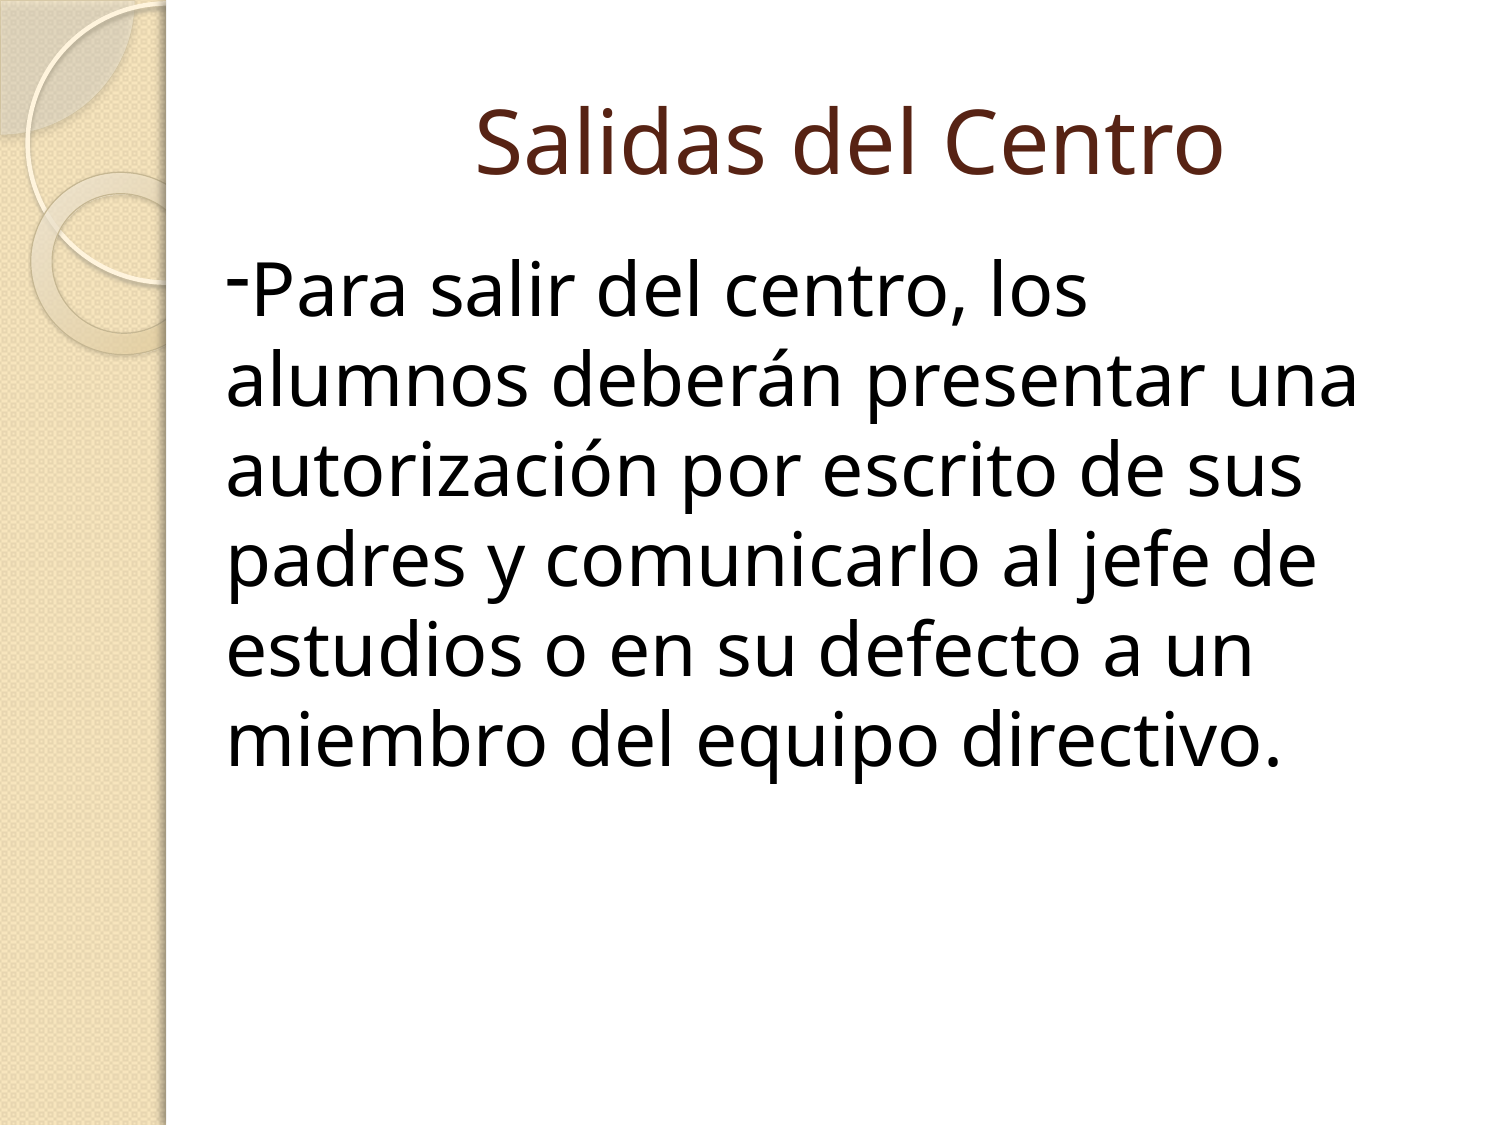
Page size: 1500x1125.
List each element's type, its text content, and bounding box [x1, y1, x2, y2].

text_box Para salir del centro, los alumnos deberán presentar una autorización por escrito de sus padres y comunicarlo al jefe de estudios o en su defecto a un miembro del equipo directivo. [210, 234, 1418, 790]
title Salidas del Centro [235, 45, 1466, 233]
